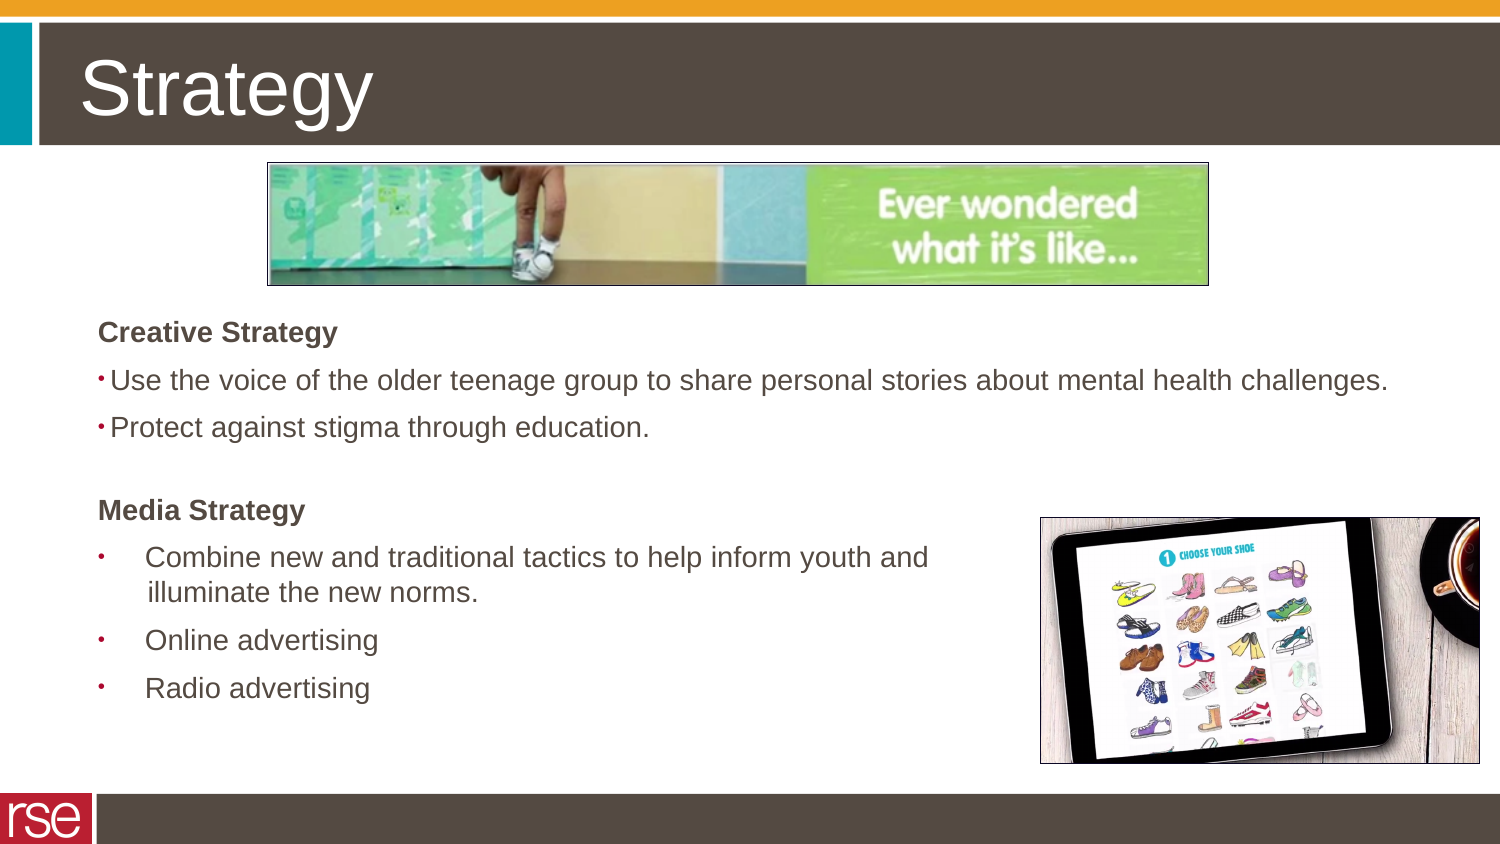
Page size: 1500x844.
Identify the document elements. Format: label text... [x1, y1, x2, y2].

text_box Creative Strategy Use the voice of the older teenage group to share personal stories about mental health challenges. Protect against stigma through education. Media Strategy Combine new and traditional tactics to help inform youth and illuminate the new norms. Online advertising Radio advertising [82, 162, 1425, 722]
title Strategy [64, 28, 1425, 139]
picture [0, 793, 92, 844]
picture [1040, 517, 1480, 764]
picture [267, 162, 1209, 286]
